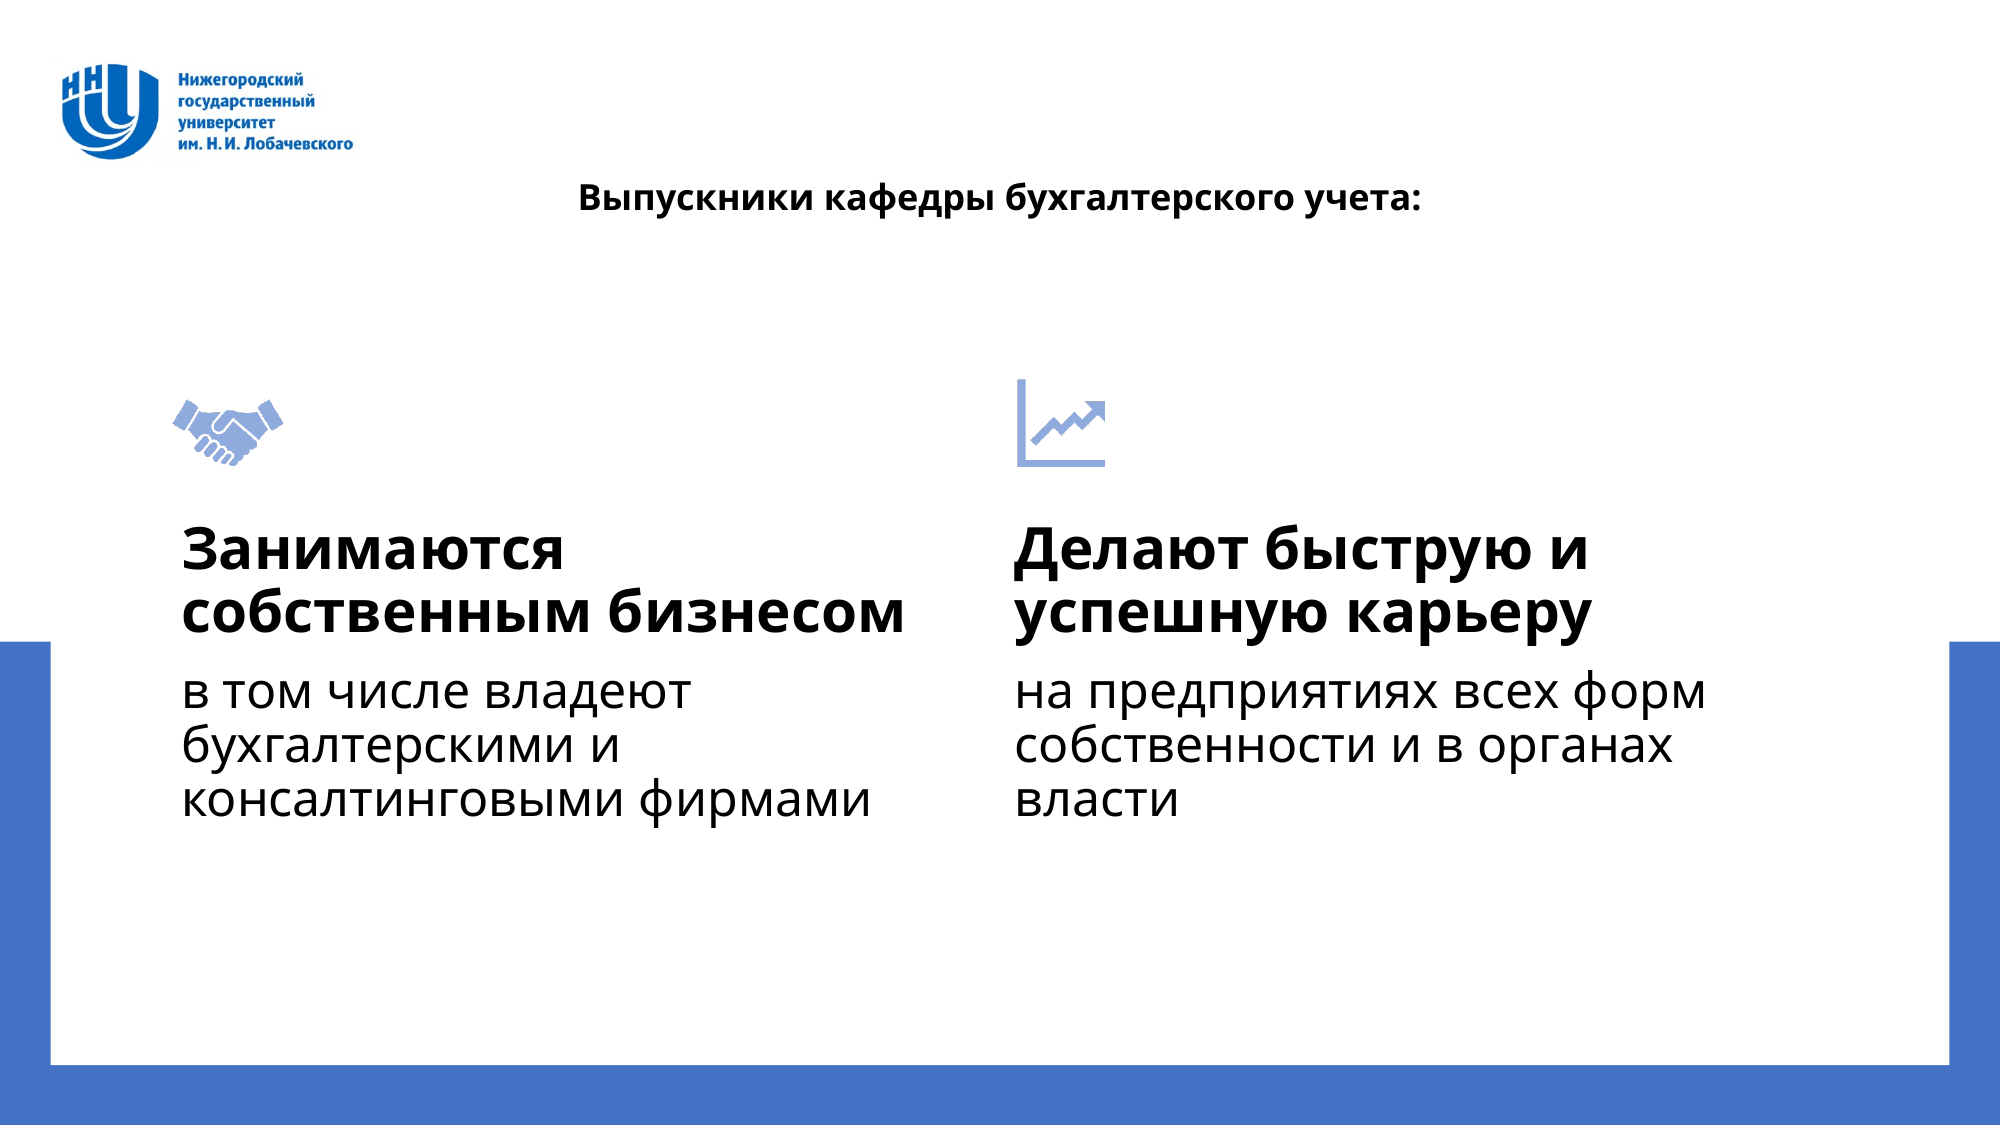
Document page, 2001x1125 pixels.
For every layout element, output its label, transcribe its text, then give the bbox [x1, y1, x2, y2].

picture [50, 59, 363, 163]
title Выпускники кафедры бухгалтерского учета: [137, 59, 1863, 270]
picture [999, 361, 1123, 485]
text_box [0, 640, 2000, 1125]
list Занимаются собственным бизнесом в том числе владеют бухгалтерскими и консалтинговыми фирмами [166, 511, 944, 914]
text_box [50, 585, 1950, 1066]
picture [166, 371, 289, 494]
text_box Делают быструю и успешную карьеру на предприятиях всех форм собственности и в органах власти [999, 511, 1778, 914]
